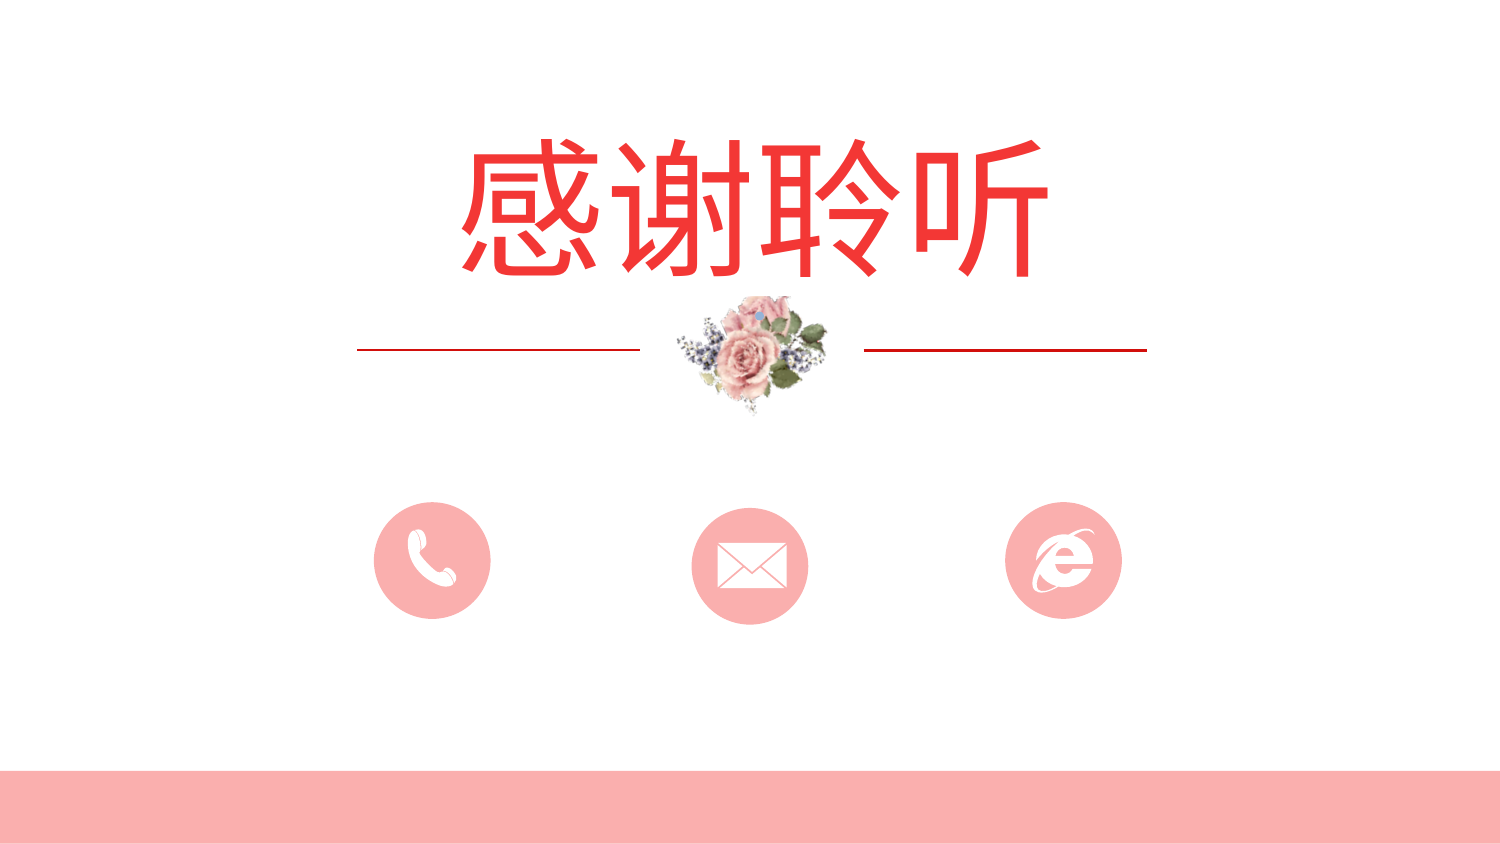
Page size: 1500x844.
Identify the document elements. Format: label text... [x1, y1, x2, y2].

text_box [691, 507, 809, 625]
picture [671, 278, 849, 434]
text_box 感谢聆听 [412, 114, 1098, 297]
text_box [1004, 501, 1123, 620]
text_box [373, 501, 491, 620]
text_box [0, 770, 1500, 844]
